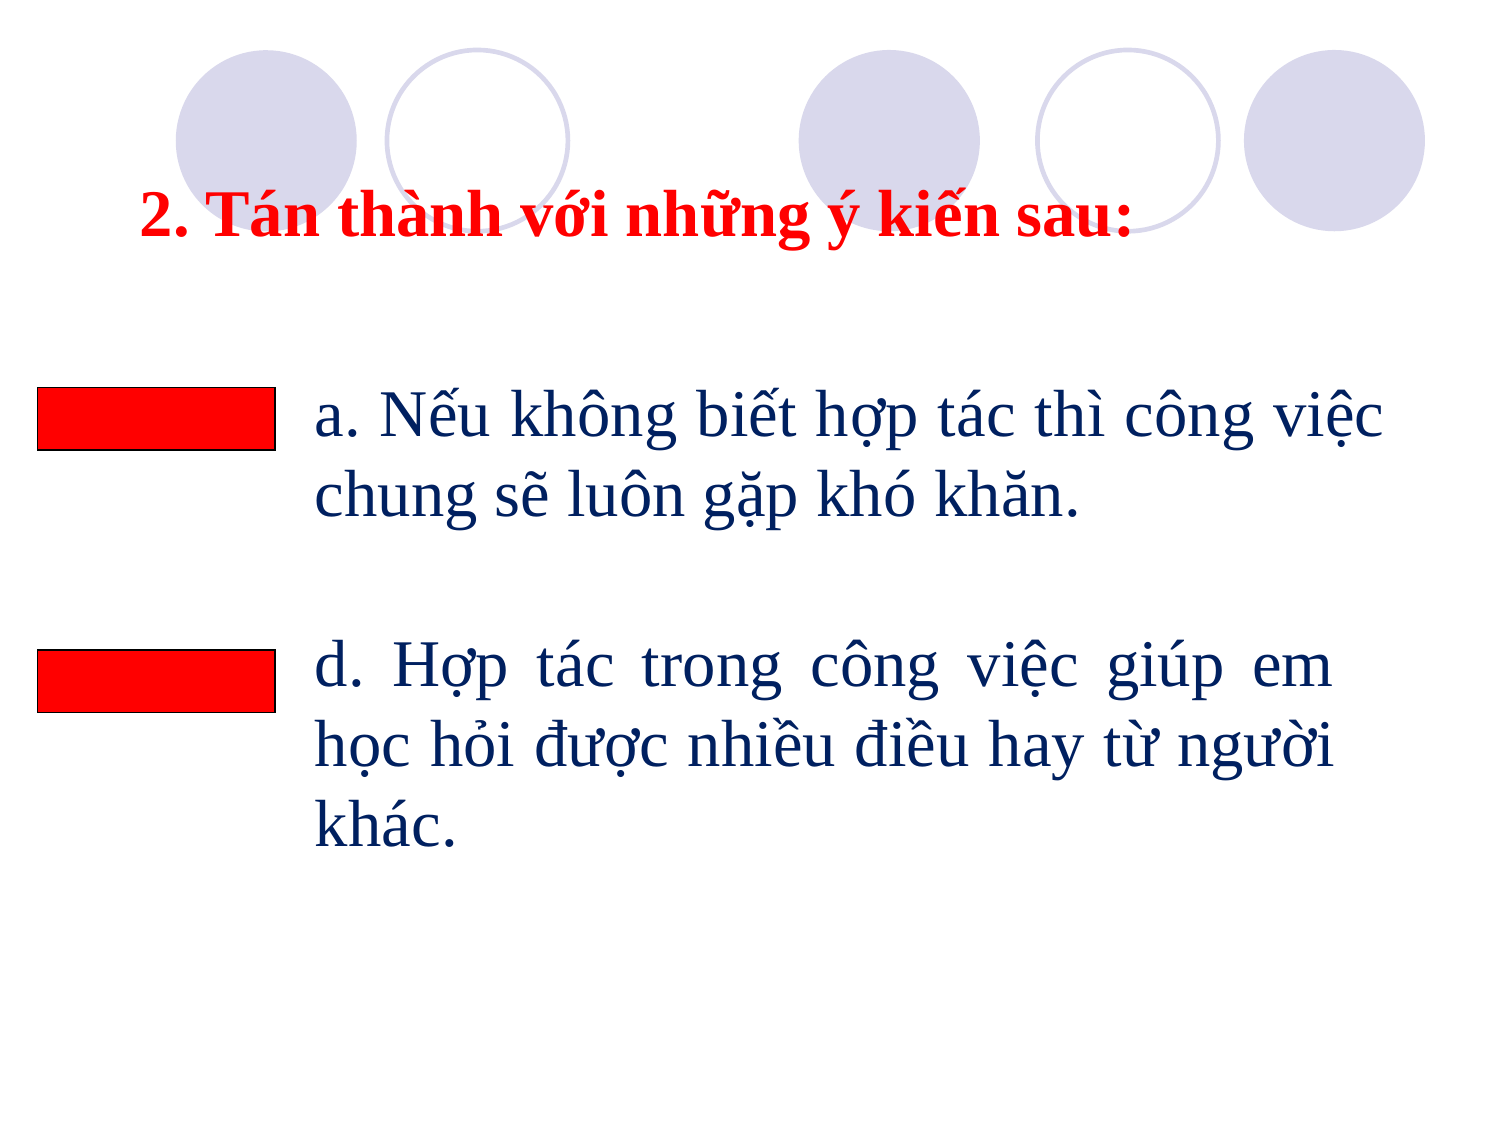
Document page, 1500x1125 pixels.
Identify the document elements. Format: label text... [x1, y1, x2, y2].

text_box a. Nếu không biết hợp tác thì công việc chung sẽ luôn gặp khó khăn. [300, 362, 1400, 538]
text_box [37, 649, 275, 713]
text_box 2. Tán thành với những ý kiến sau: [125, 162, 1375, 258]
text_box [37, 387, 275, 450]
text_box d. Hợp tác trong công việc giúp em học hỏi được nhiều điều hay từ người khác. [299, 612, 1350, 868]
